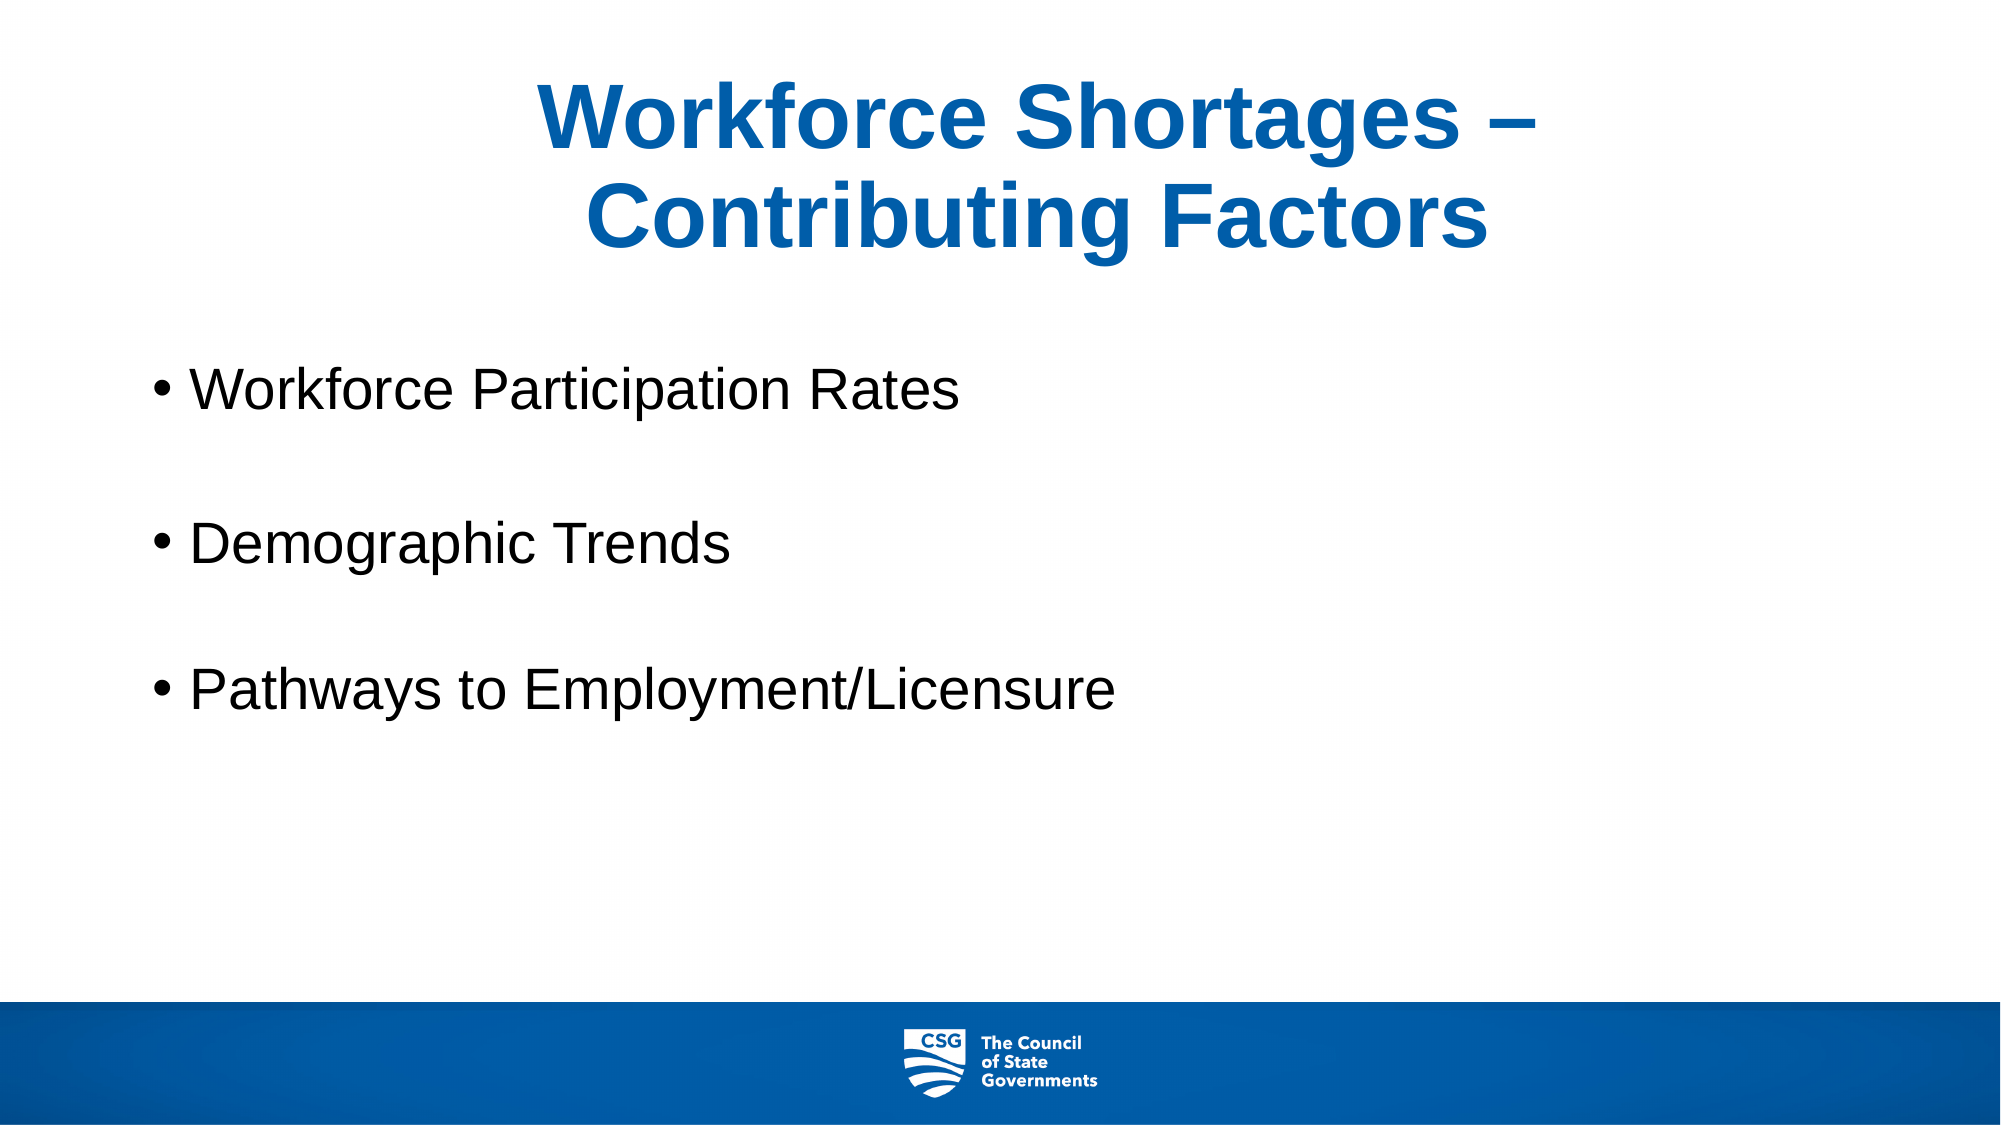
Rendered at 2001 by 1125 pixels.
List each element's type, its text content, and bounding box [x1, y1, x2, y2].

picture [0, 0, 2001, 1125]
title Workforce Shortages – Contributing Factors [137, 59, 1940, 278]
list Workforce Participation Rates Demographic Trends Pathways to Employment/Licensure [137, 351, 1863, 985]
